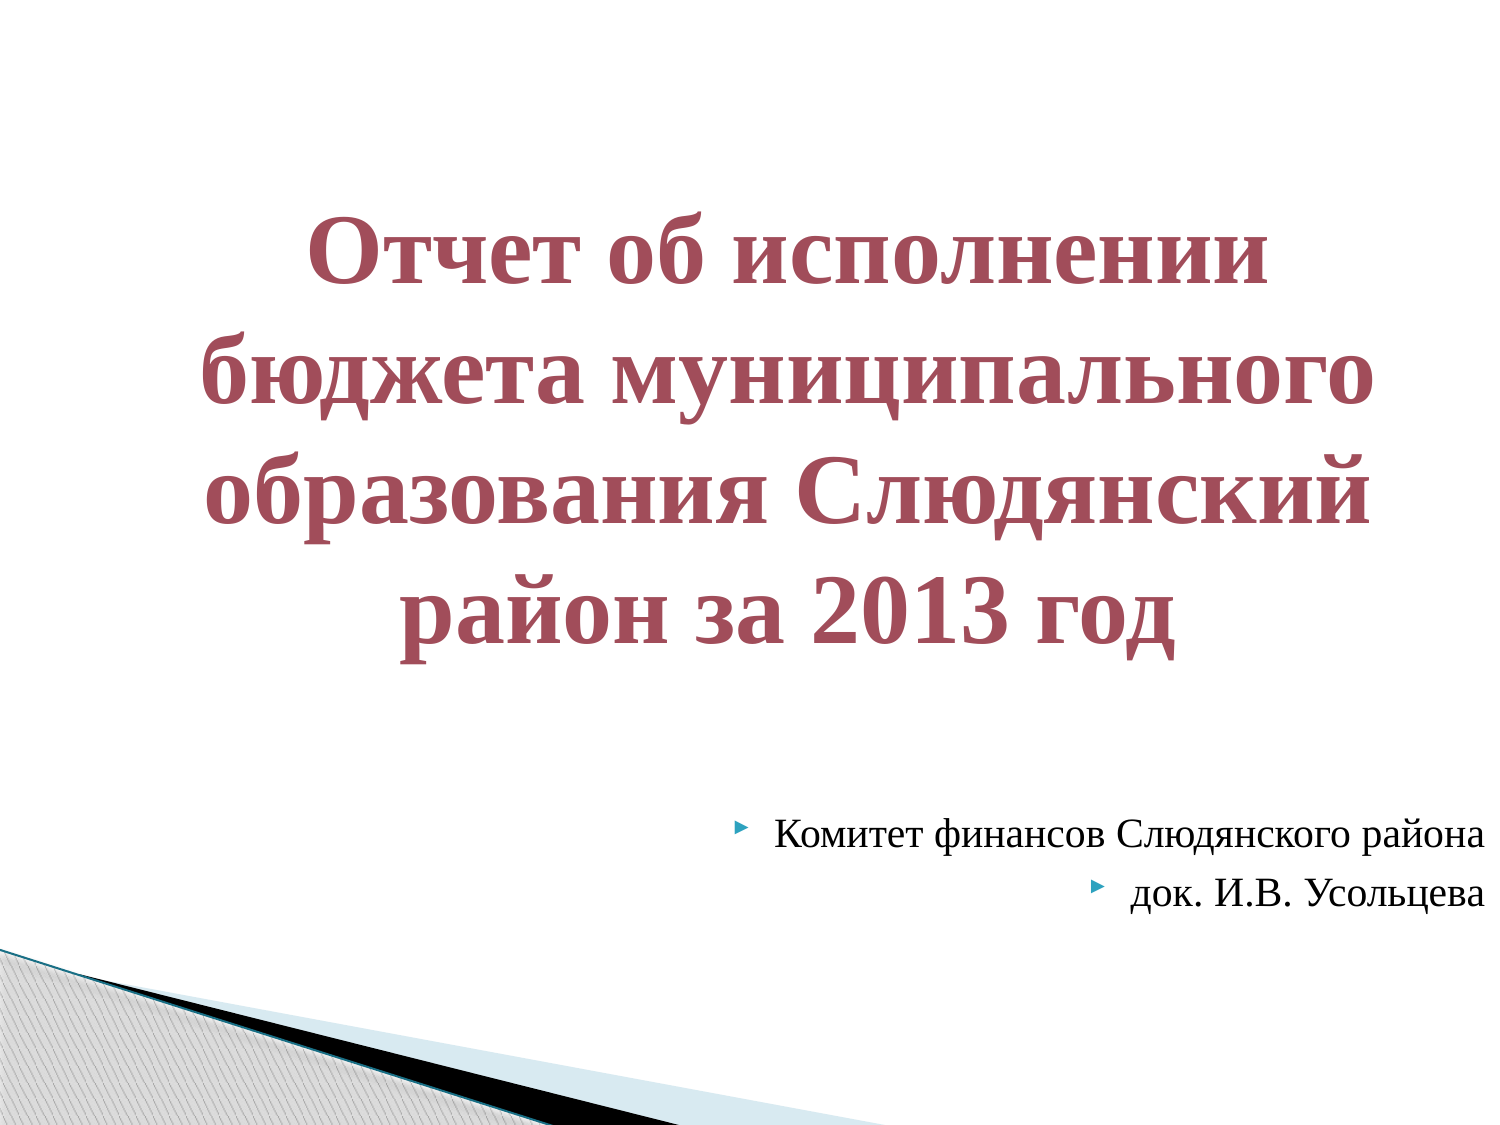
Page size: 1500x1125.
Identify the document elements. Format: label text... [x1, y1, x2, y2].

subtitle Комитет финансов Слюдянского района док. И.В. Усольцева [278, 798, 1500, 1087]
title Отчет об исполнении бюджета муниципального образования Слюдянский район за 2013 год [135, 302, 1411, 544]
